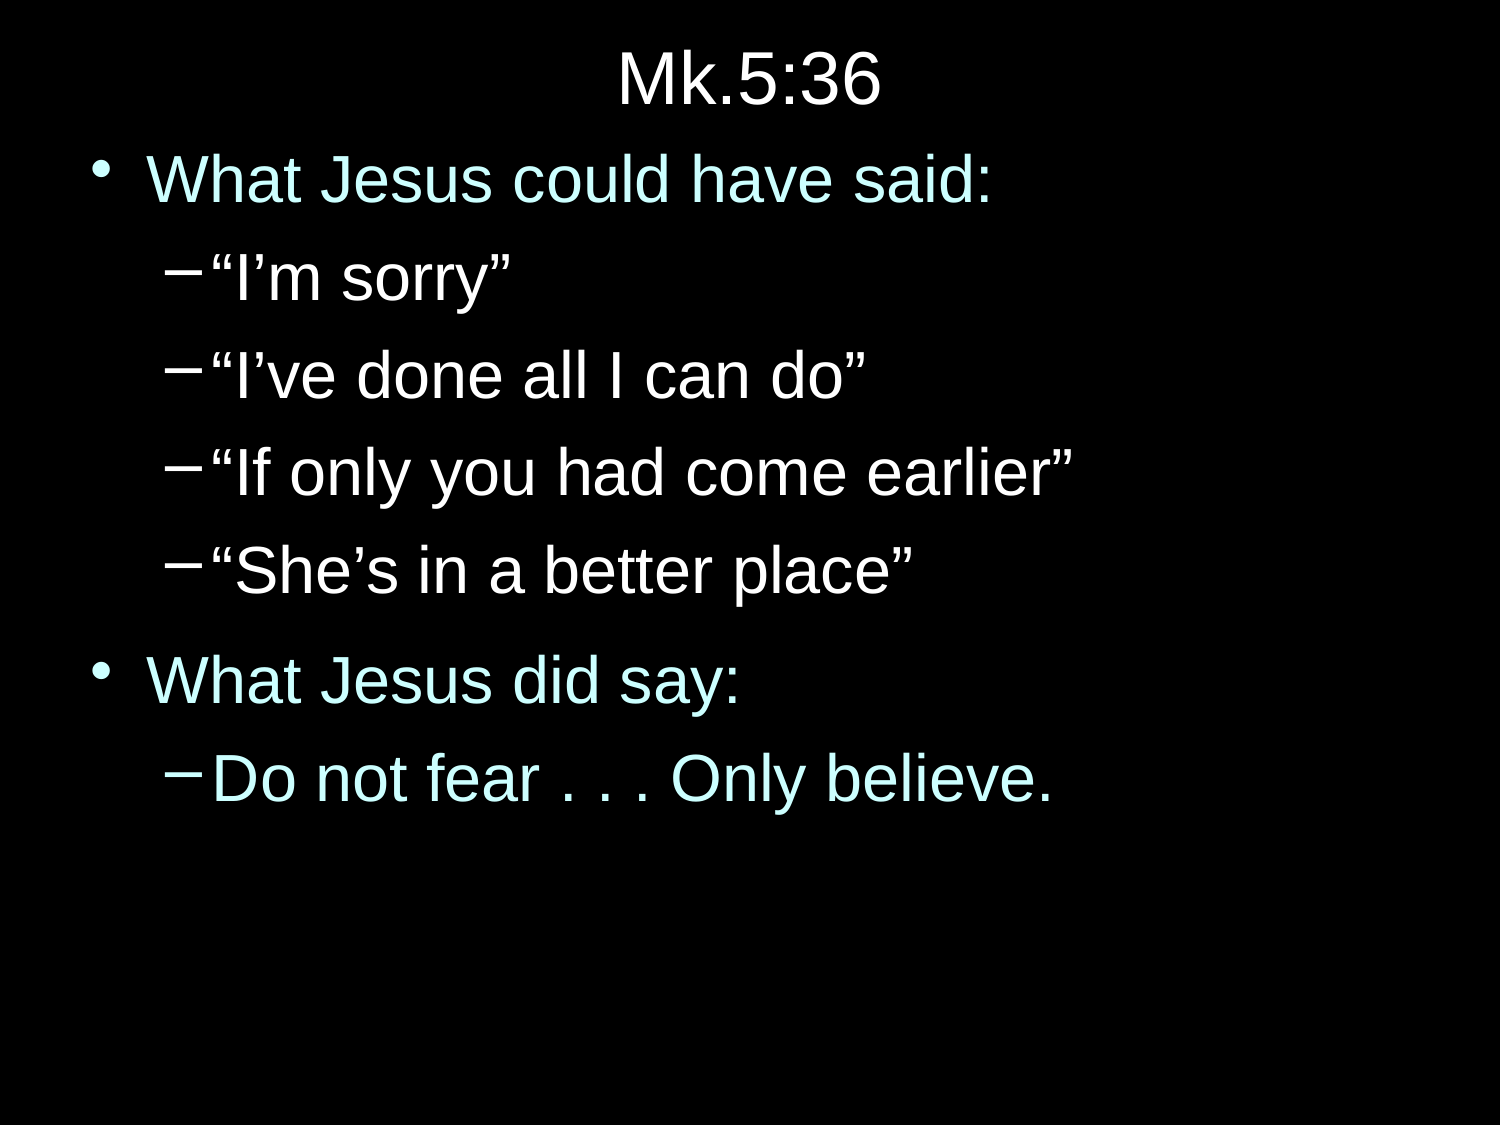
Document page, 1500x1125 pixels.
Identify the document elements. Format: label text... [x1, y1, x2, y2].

title Mk.5:36 [75, 12, 1425, 137]
list What Jesus could have said: “I’m sorry” “I’ve done all I can do” “If only you had come earlier” “She’s in a better place” What Jesus did say: Do not fear . . . Only believe. [75, 137, 1425, 1063]
